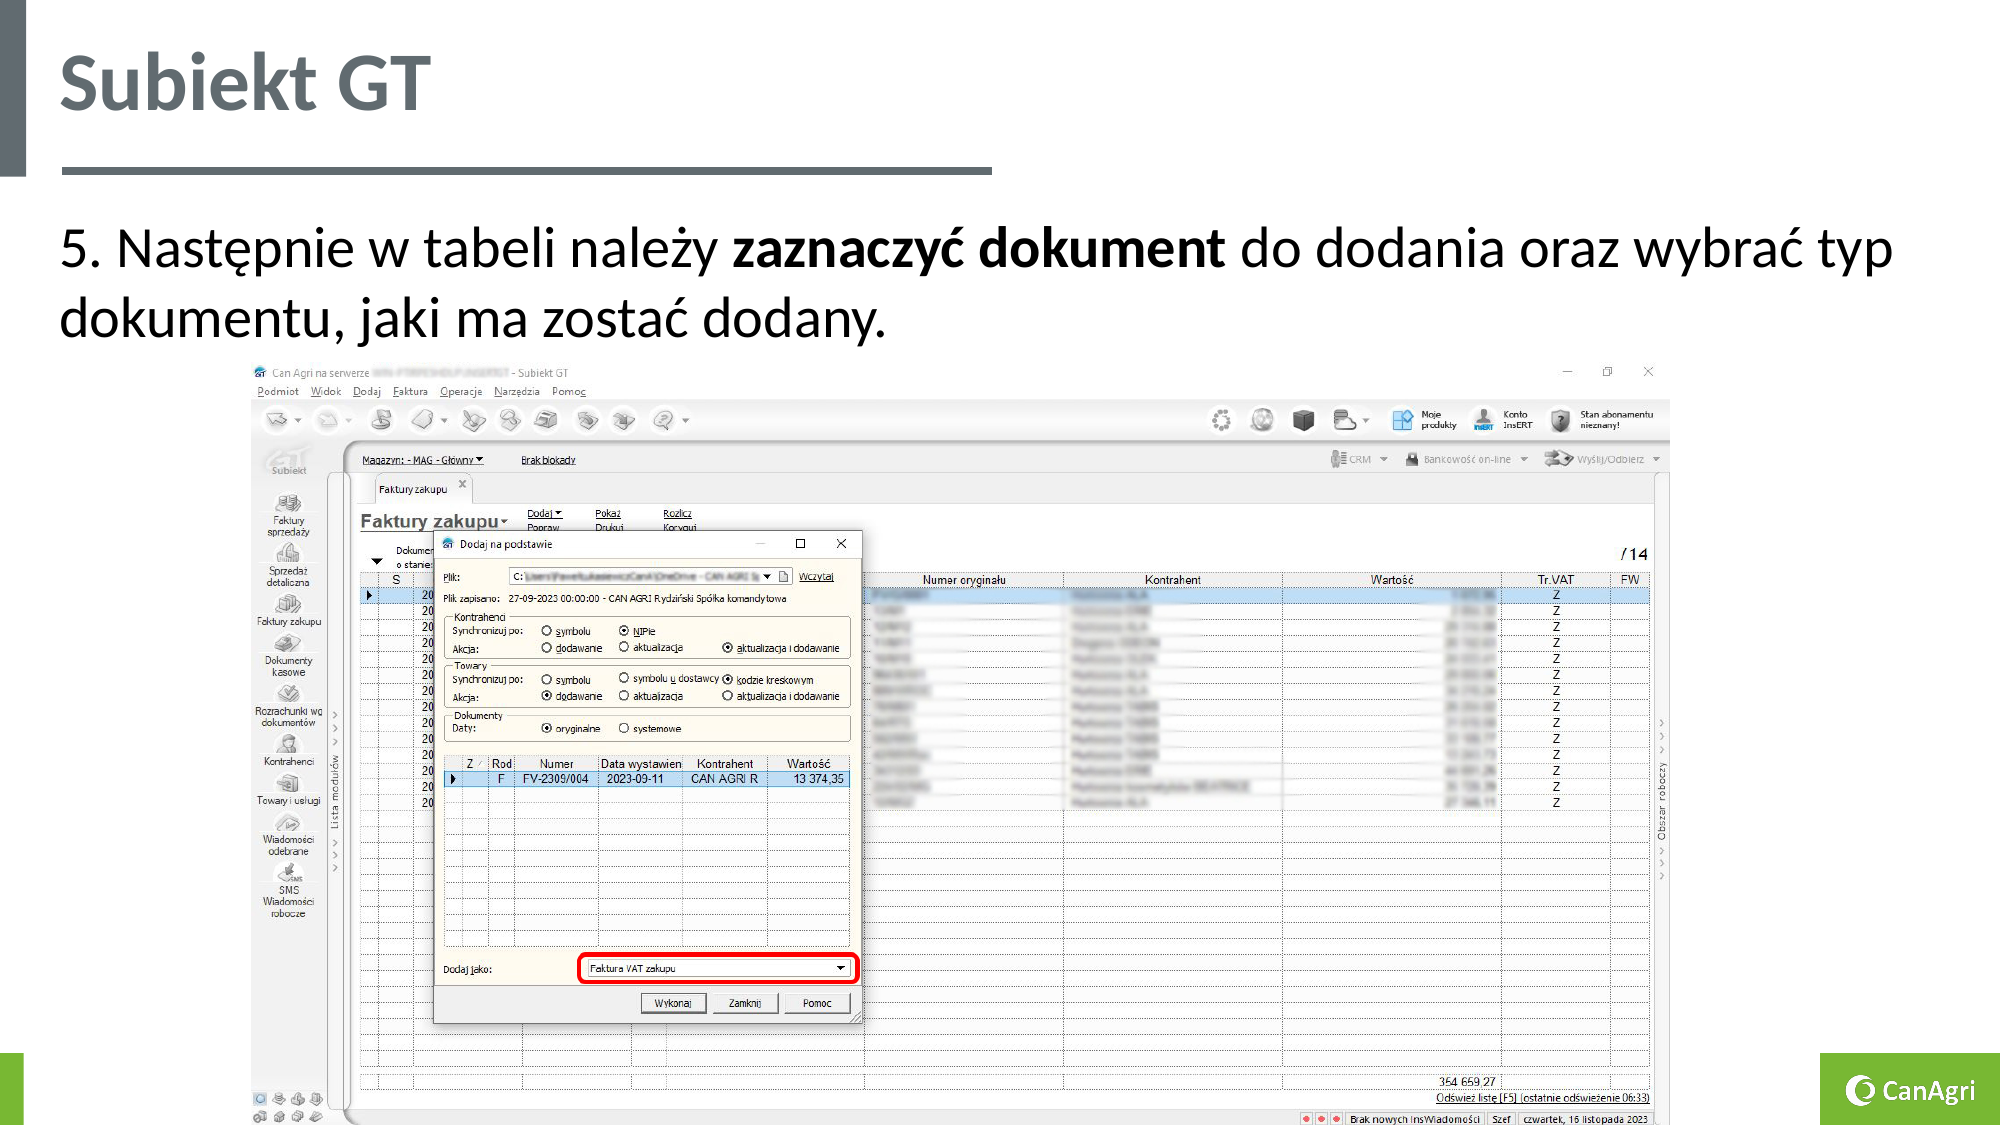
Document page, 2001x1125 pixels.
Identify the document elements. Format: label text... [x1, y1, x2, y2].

text_box 5. Następnie w tabeli należy zaznaczyć dokument do dodania oraz wybrać typ dokumentu, jaki ma zostać dodany. [44, 202, 1981, 357]
picture [251, 362, 1670, 1125]
title Subiekt GT [44, 0, 1877, 167]
picture [1845, 1075, 1975, 1106]
